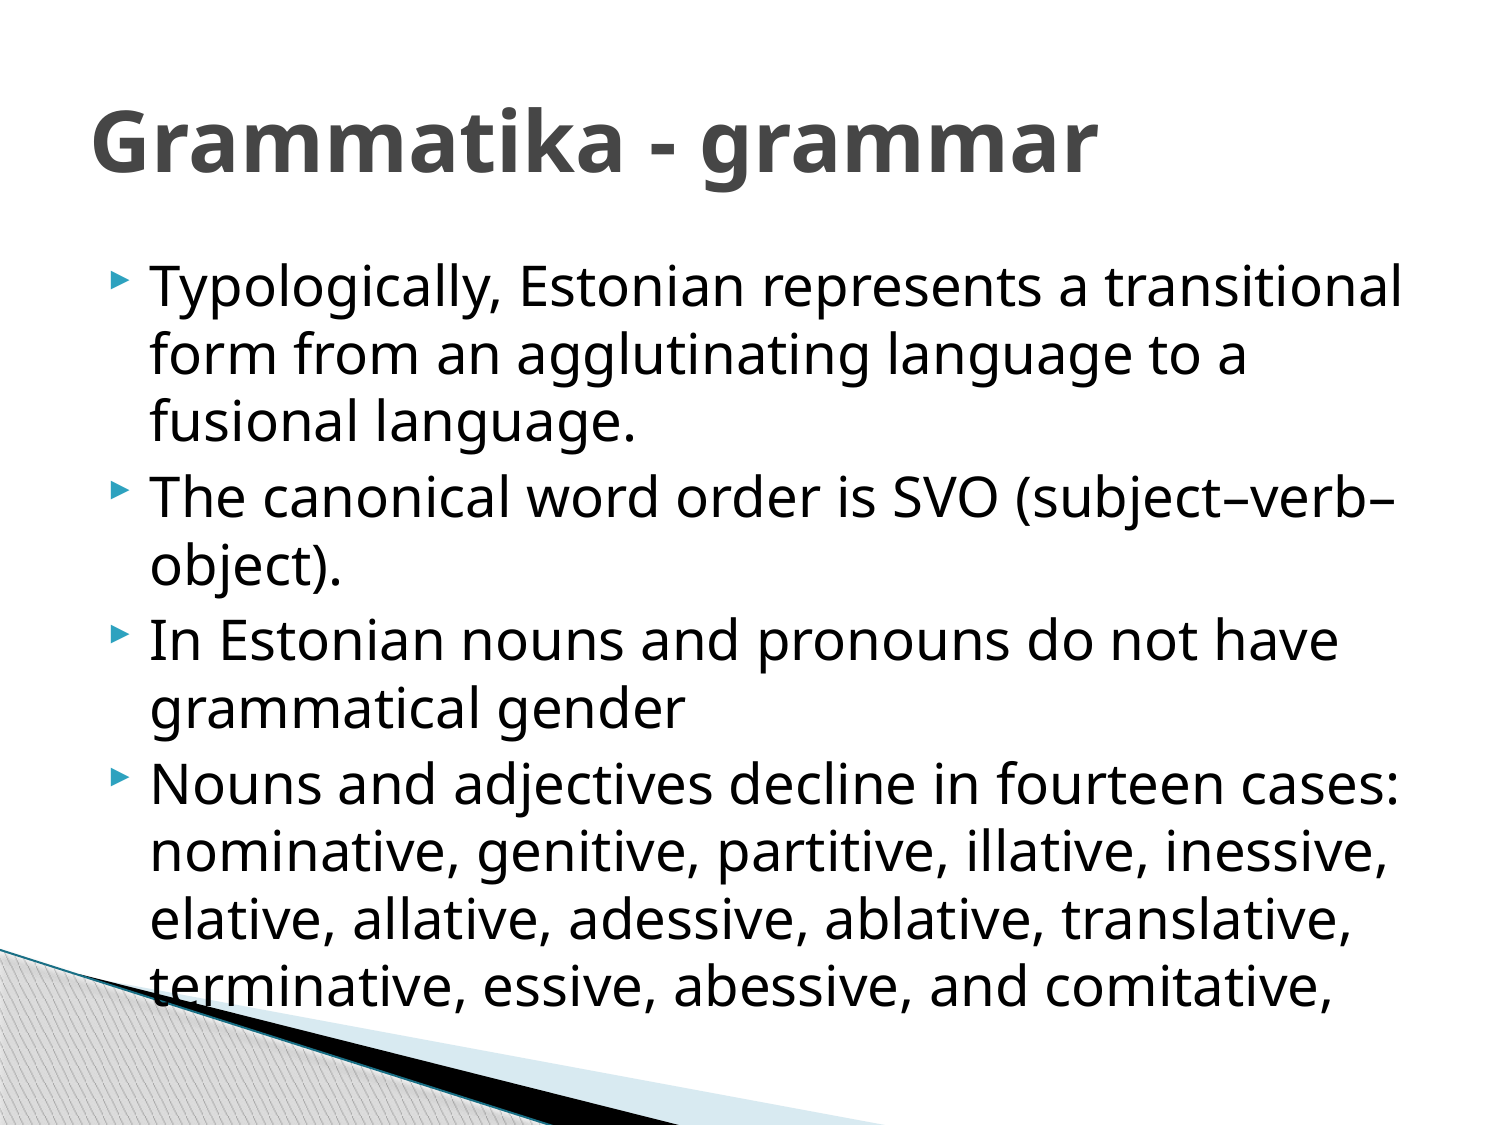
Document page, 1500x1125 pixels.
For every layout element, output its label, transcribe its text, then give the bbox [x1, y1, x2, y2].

list Typologically, Estonian represents a transitional form from an agglutinating language to a fusional language. The canonical word order is SVO (subject–verb–object). In Estonian nouns and pronouns do not have grammatical gender Nouns and adjectives decline in fourteen cases: nominative, genitive, partitive, illative, inessive, elative, allative, adessive, ablative, translative, terminative, essive, abessive, and comitative, [75, 243, 1425, 1083]
title Grammatika - grammar [75, 45, 1425, 233]
